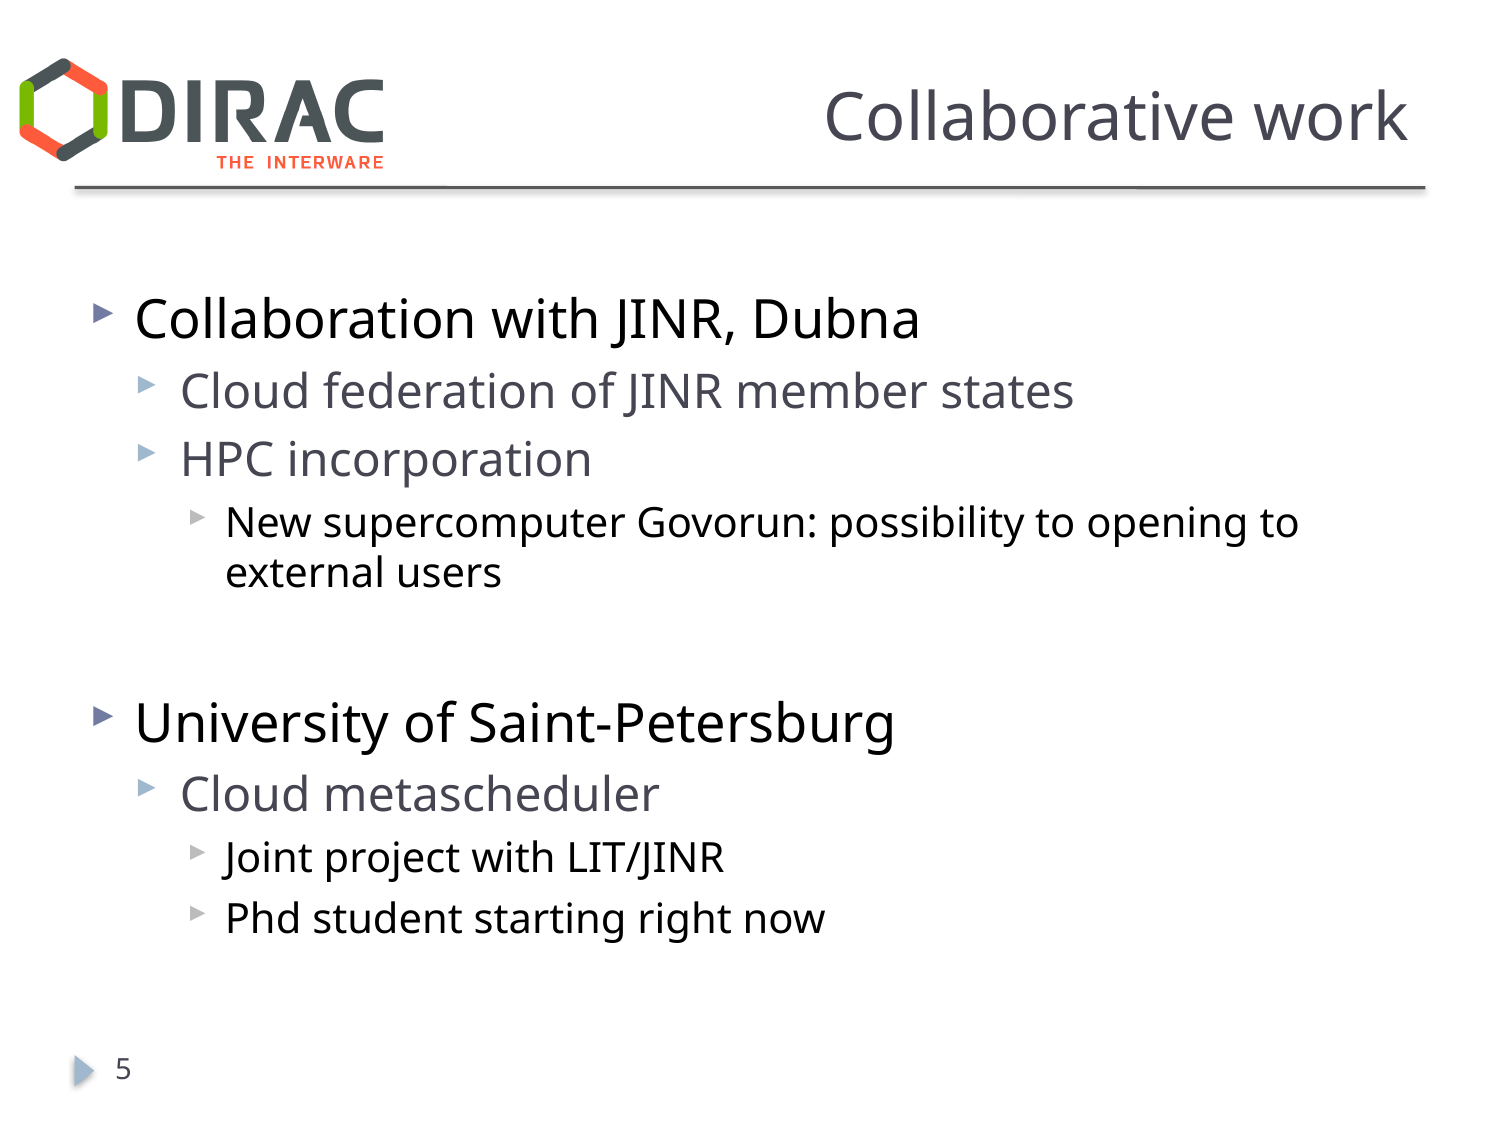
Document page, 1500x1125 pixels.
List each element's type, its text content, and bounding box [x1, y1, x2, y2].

picture [0, 49, 400, 175]
list Collaboration with JINR, Dubna Cloud federation of JINR member states HPC incorporation New supercomputer Govorun: possibility to opening to external users University of Saint-Petersburg Cloud metascheduler Joint project with LIT/JINR Phd student starting right now [75, 200, 1425, 1010]
title Collaborative work [111, 24, 1425, 162]
slide_number 5 [100, 1042, 426, 1103]
